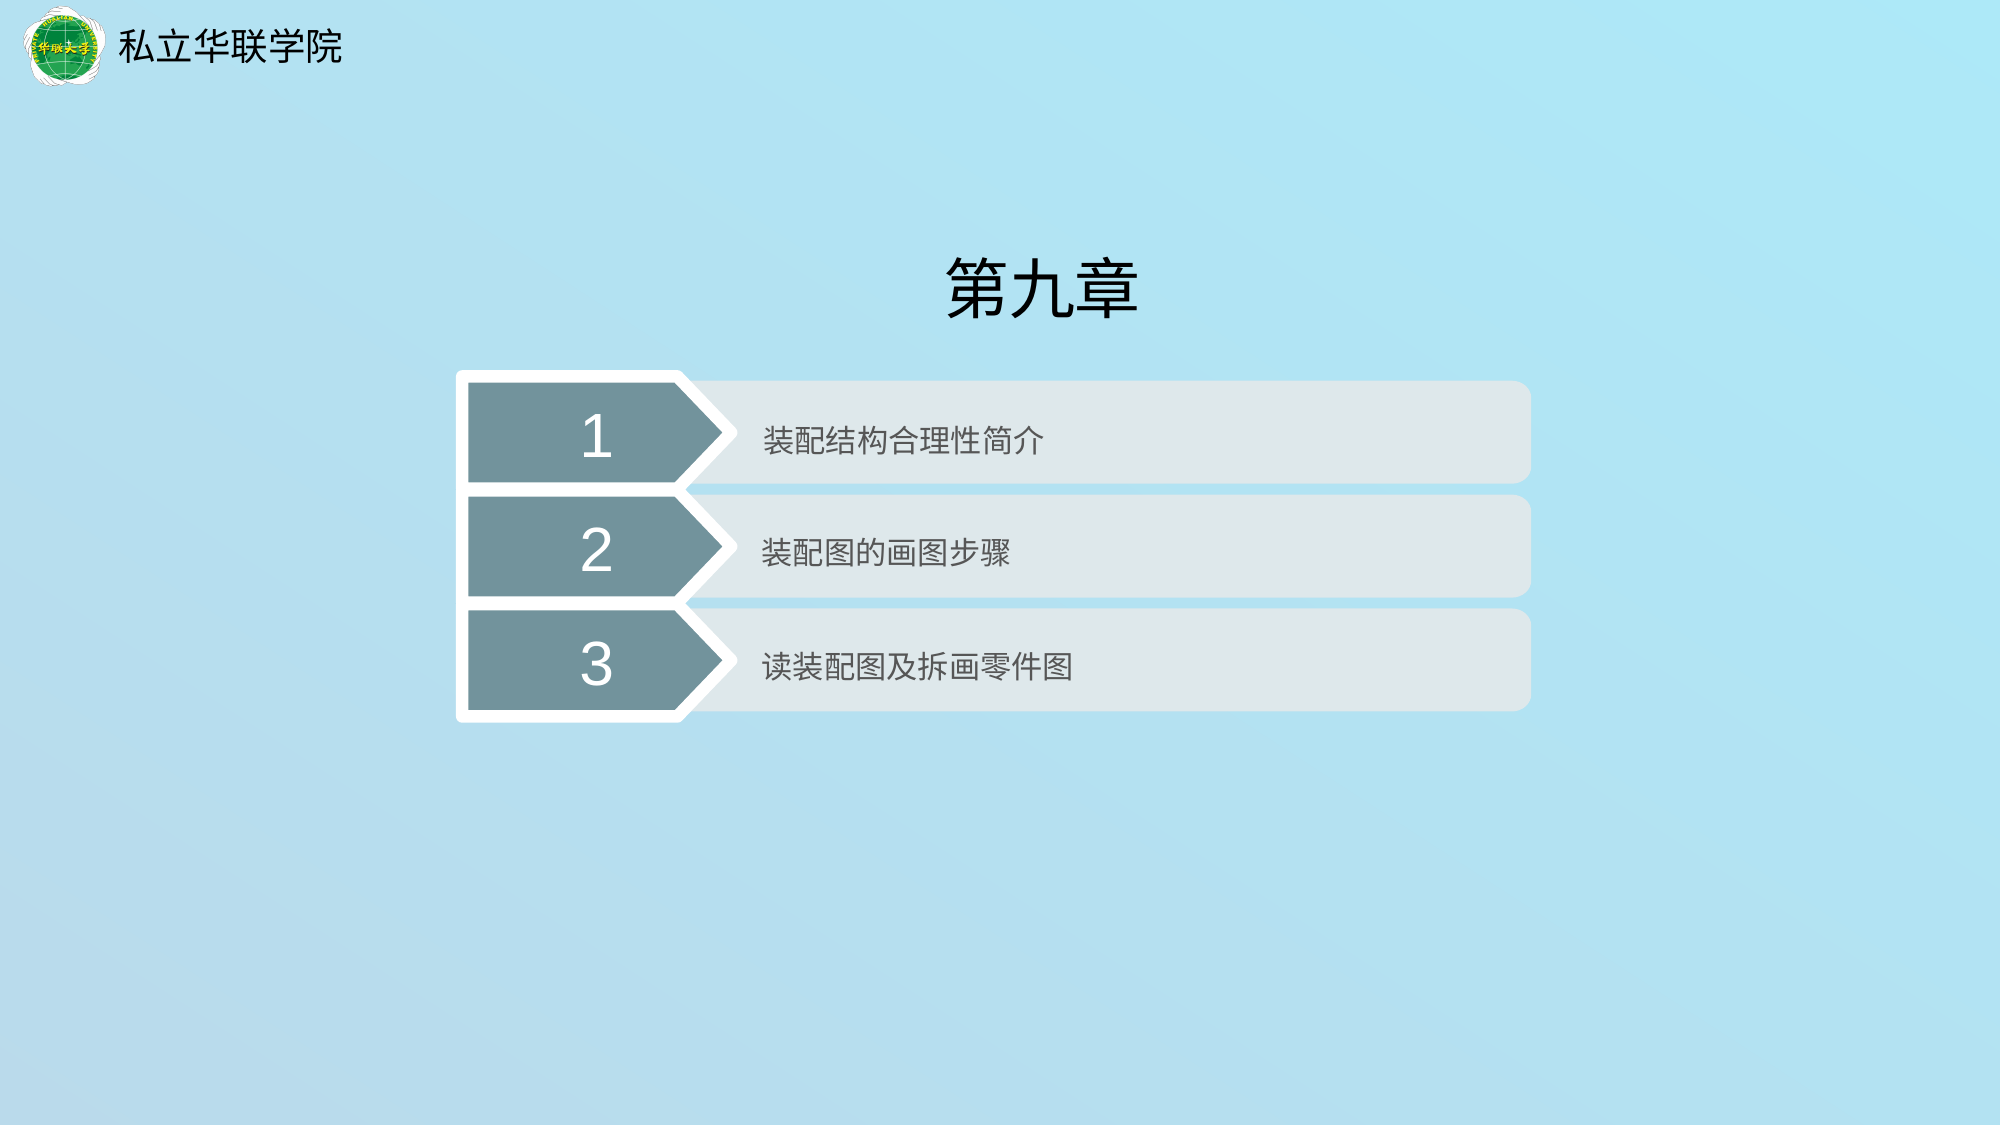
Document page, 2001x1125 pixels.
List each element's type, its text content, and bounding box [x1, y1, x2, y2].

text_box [461, 603, 1532, 717]
picture [16, 1, 111, 90]
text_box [461, 376, 1532, 489]
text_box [461, 490, 1532, 603]
text_box 第九章 [598, 248, 1486, 335]
